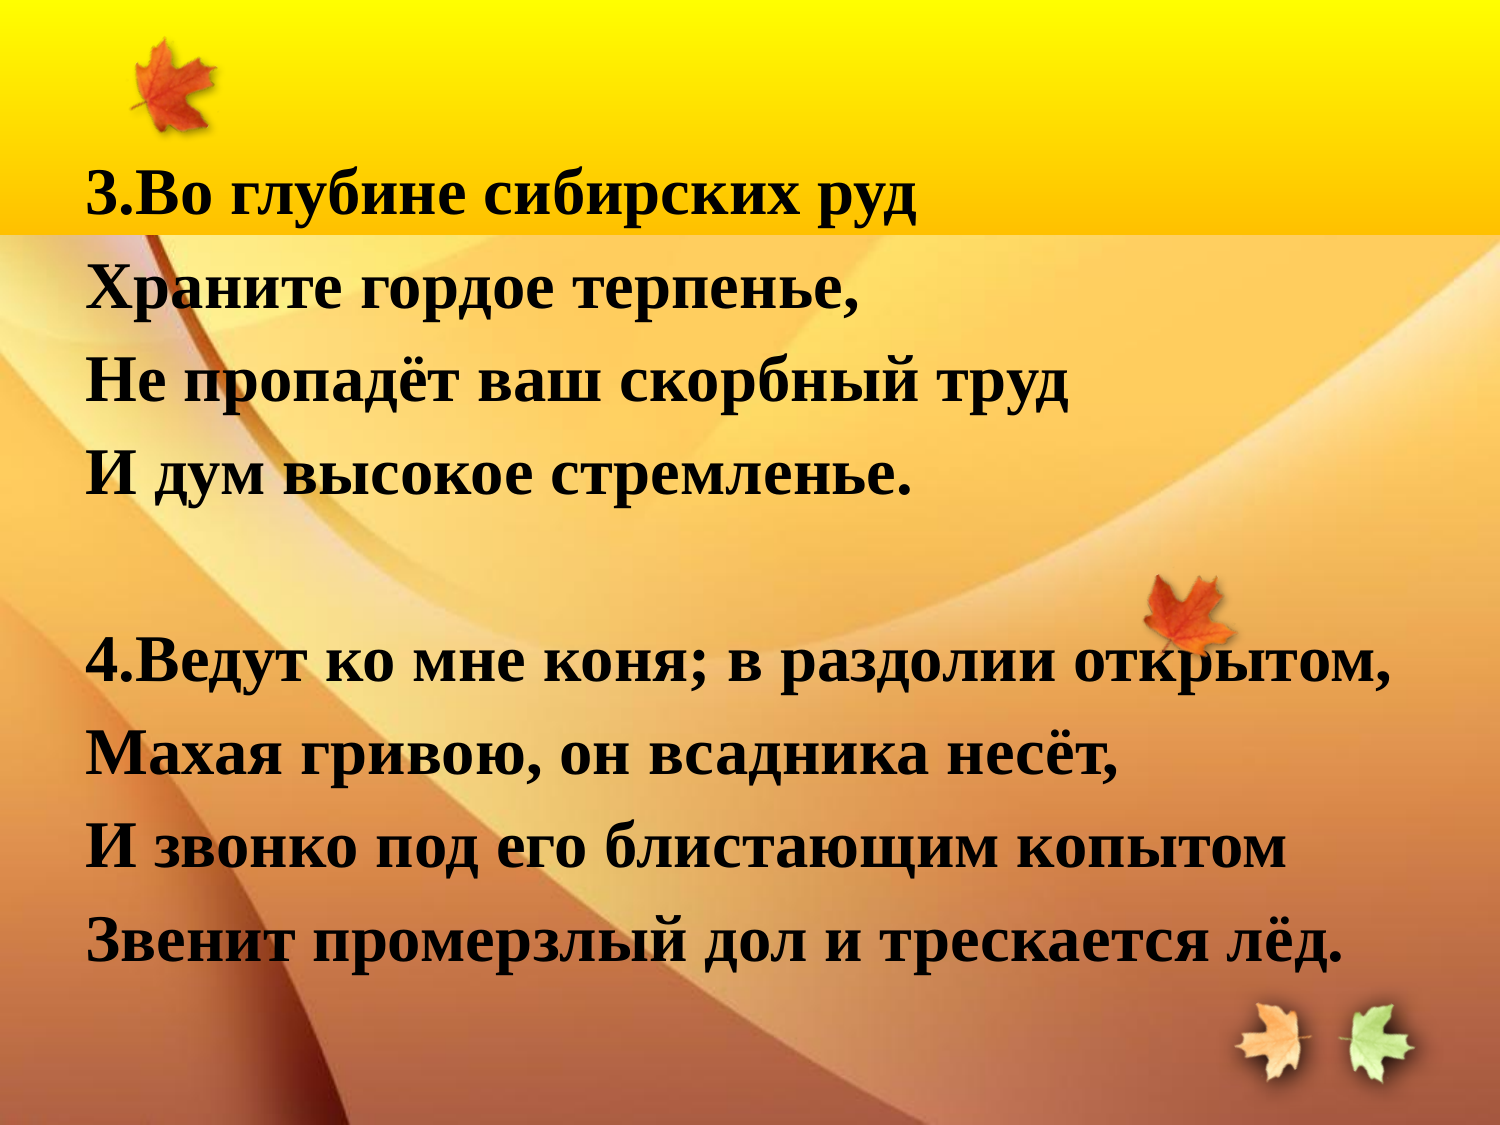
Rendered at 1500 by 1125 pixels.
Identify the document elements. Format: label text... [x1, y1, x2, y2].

text_box [0, 0, 1500, 236]
picture [1126, 552, 1247, 675]
picture [112, 28, 239, 154]
list 3.Во глубине сибирских руд Храните гордое терпенье, Не пропадёт ваш скорбный труд И дум высокое стремленье. 4.Ведут ко мне коня; в раздолии открытом, Махая гривою, он всадника несёт, И звонко под его блистающим копытом Звенит промерзлый дол и трескается лёд. [70, 140, 1421, 1001]
picture [0, 236, 1500, 1125]
